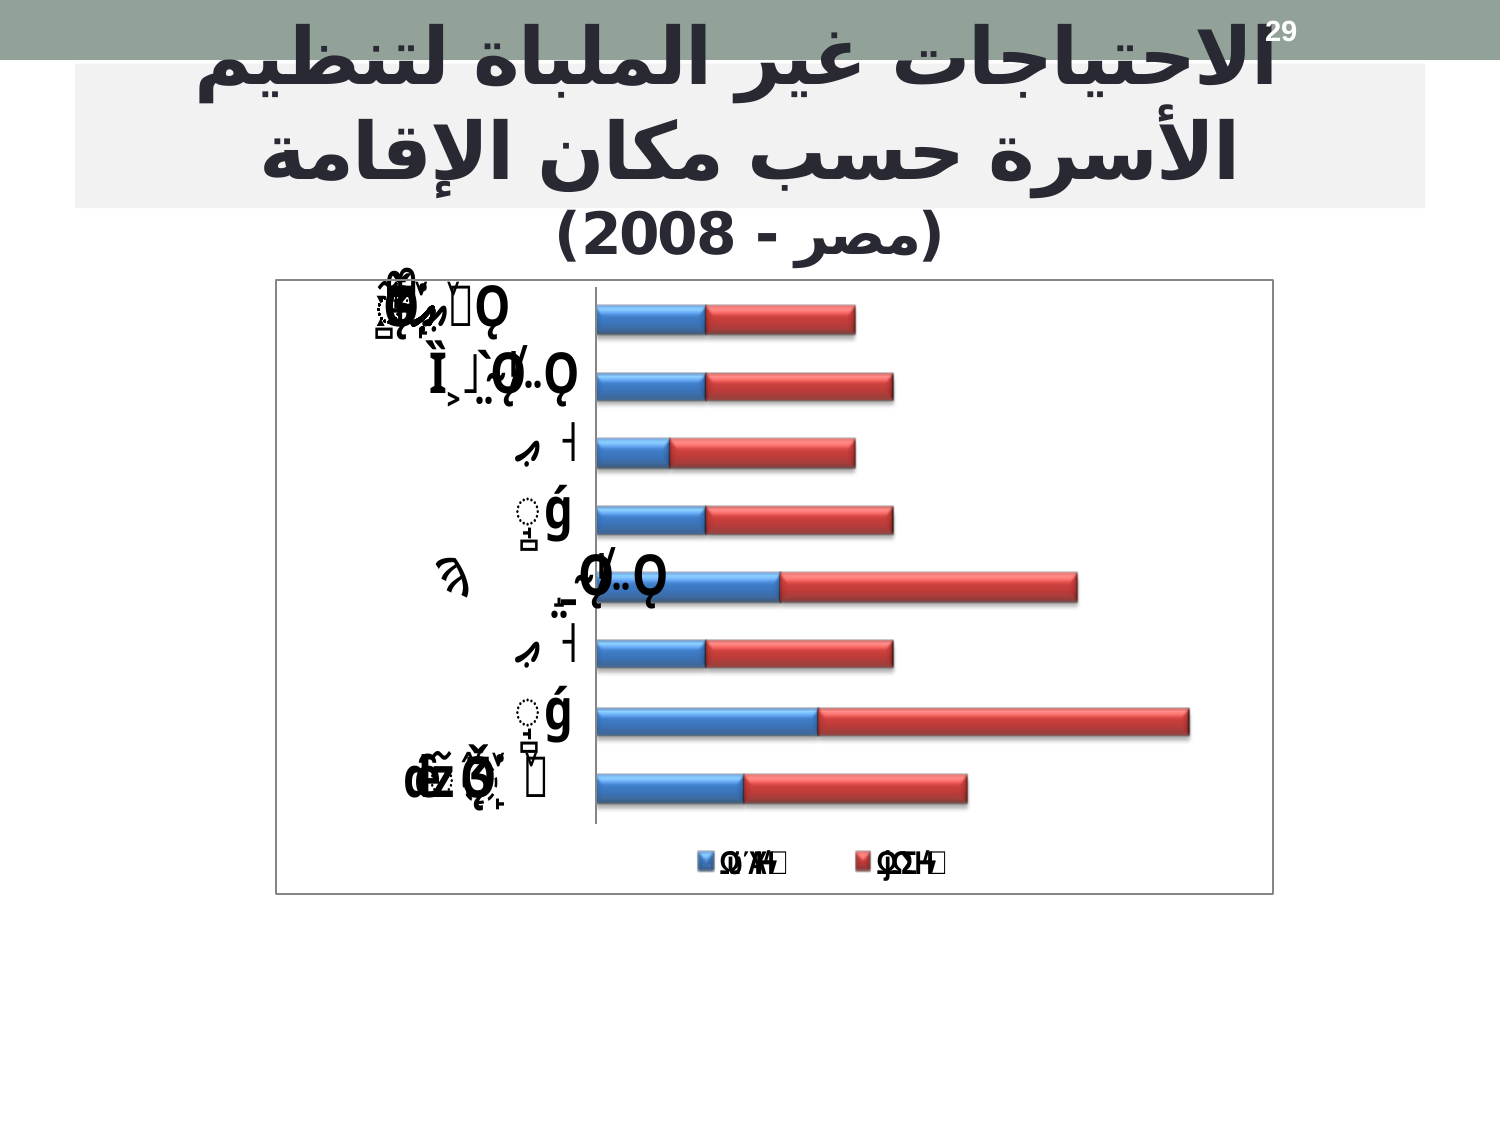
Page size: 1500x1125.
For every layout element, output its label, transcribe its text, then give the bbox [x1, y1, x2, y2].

slide_number 29 [1250, 3, 1425, 57]
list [265, 266, 1282, 906]
title الاحتياجات غير الملباة لتنظيم الأسرة حسب مكان الإقامة (مصر - 2008) [75, 63, 1425, 209]
